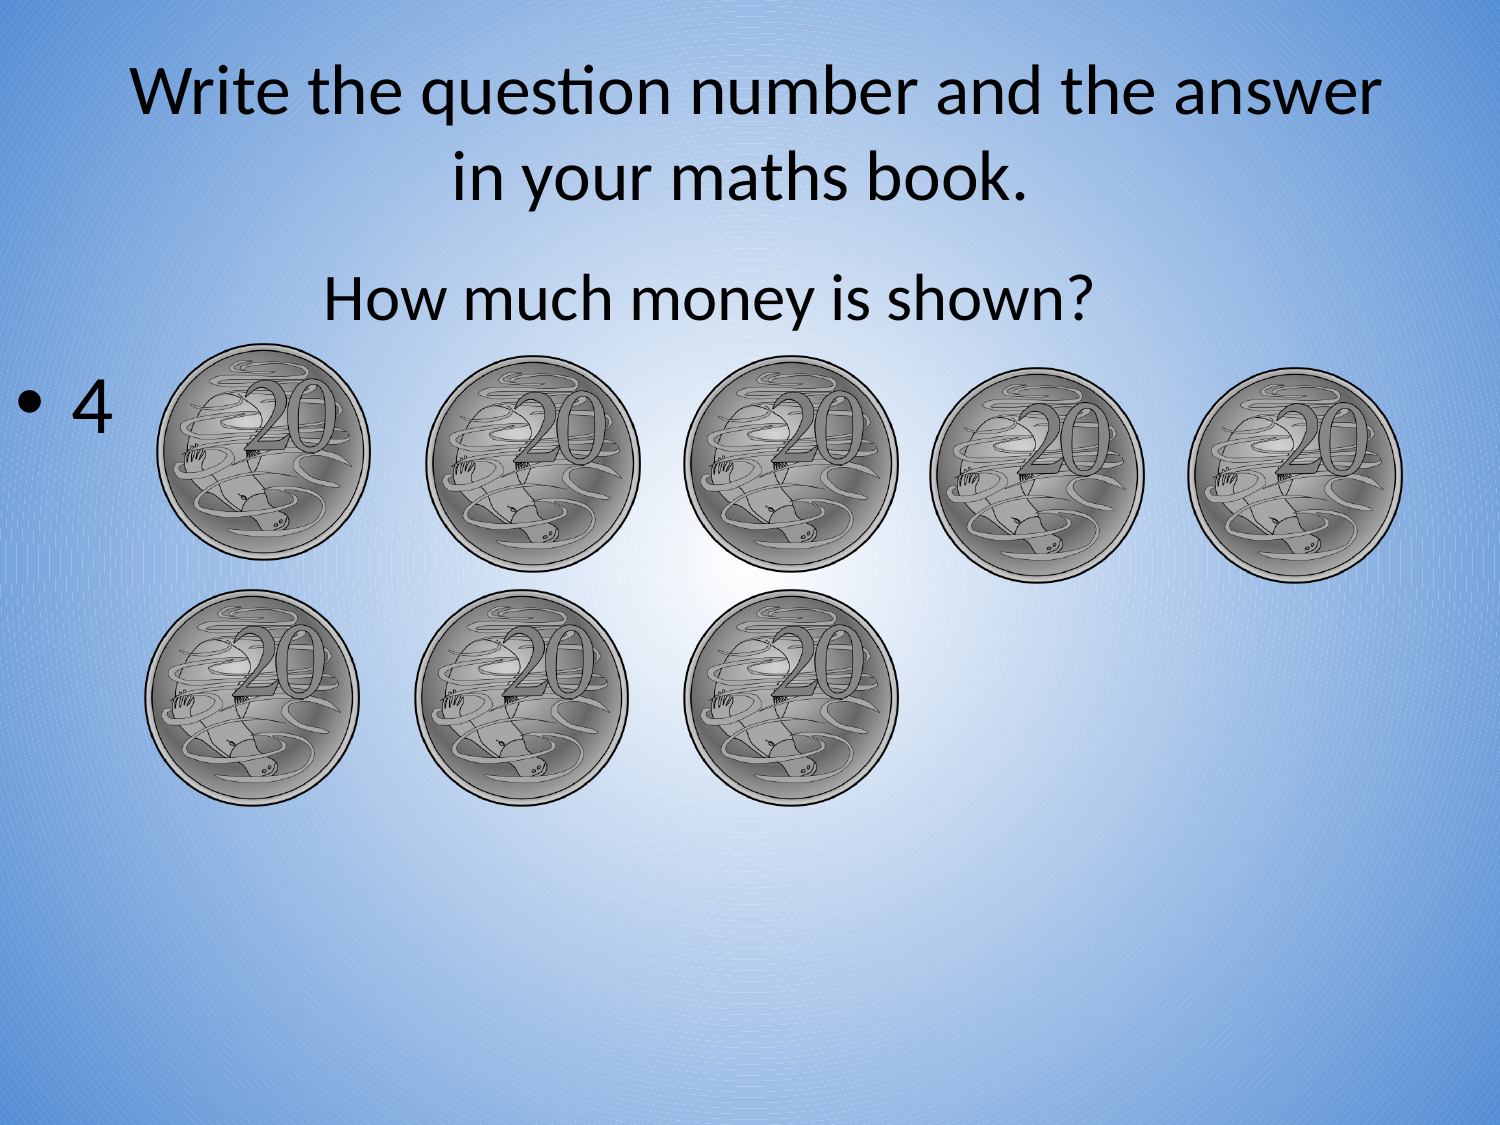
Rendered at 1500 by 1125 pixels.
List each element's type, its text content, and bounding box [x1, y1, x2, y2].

title Write the question number and the answer in your maths book. [82, 35, 1432, 223]
picture [421, 351, 645, 575]
list How much money is shown? 4 [0, 246, 1421, 1090]
picture [925, 362, 1149, 587]
picture [679, 351, 903, 575]
picture [409, 585, 633, 809]
picture [152, 339, 376, 563]
picture [140, 585, 364, 809]
picture [1183, 362, 1407, 587]
picture [679, 585, 903, 809]
